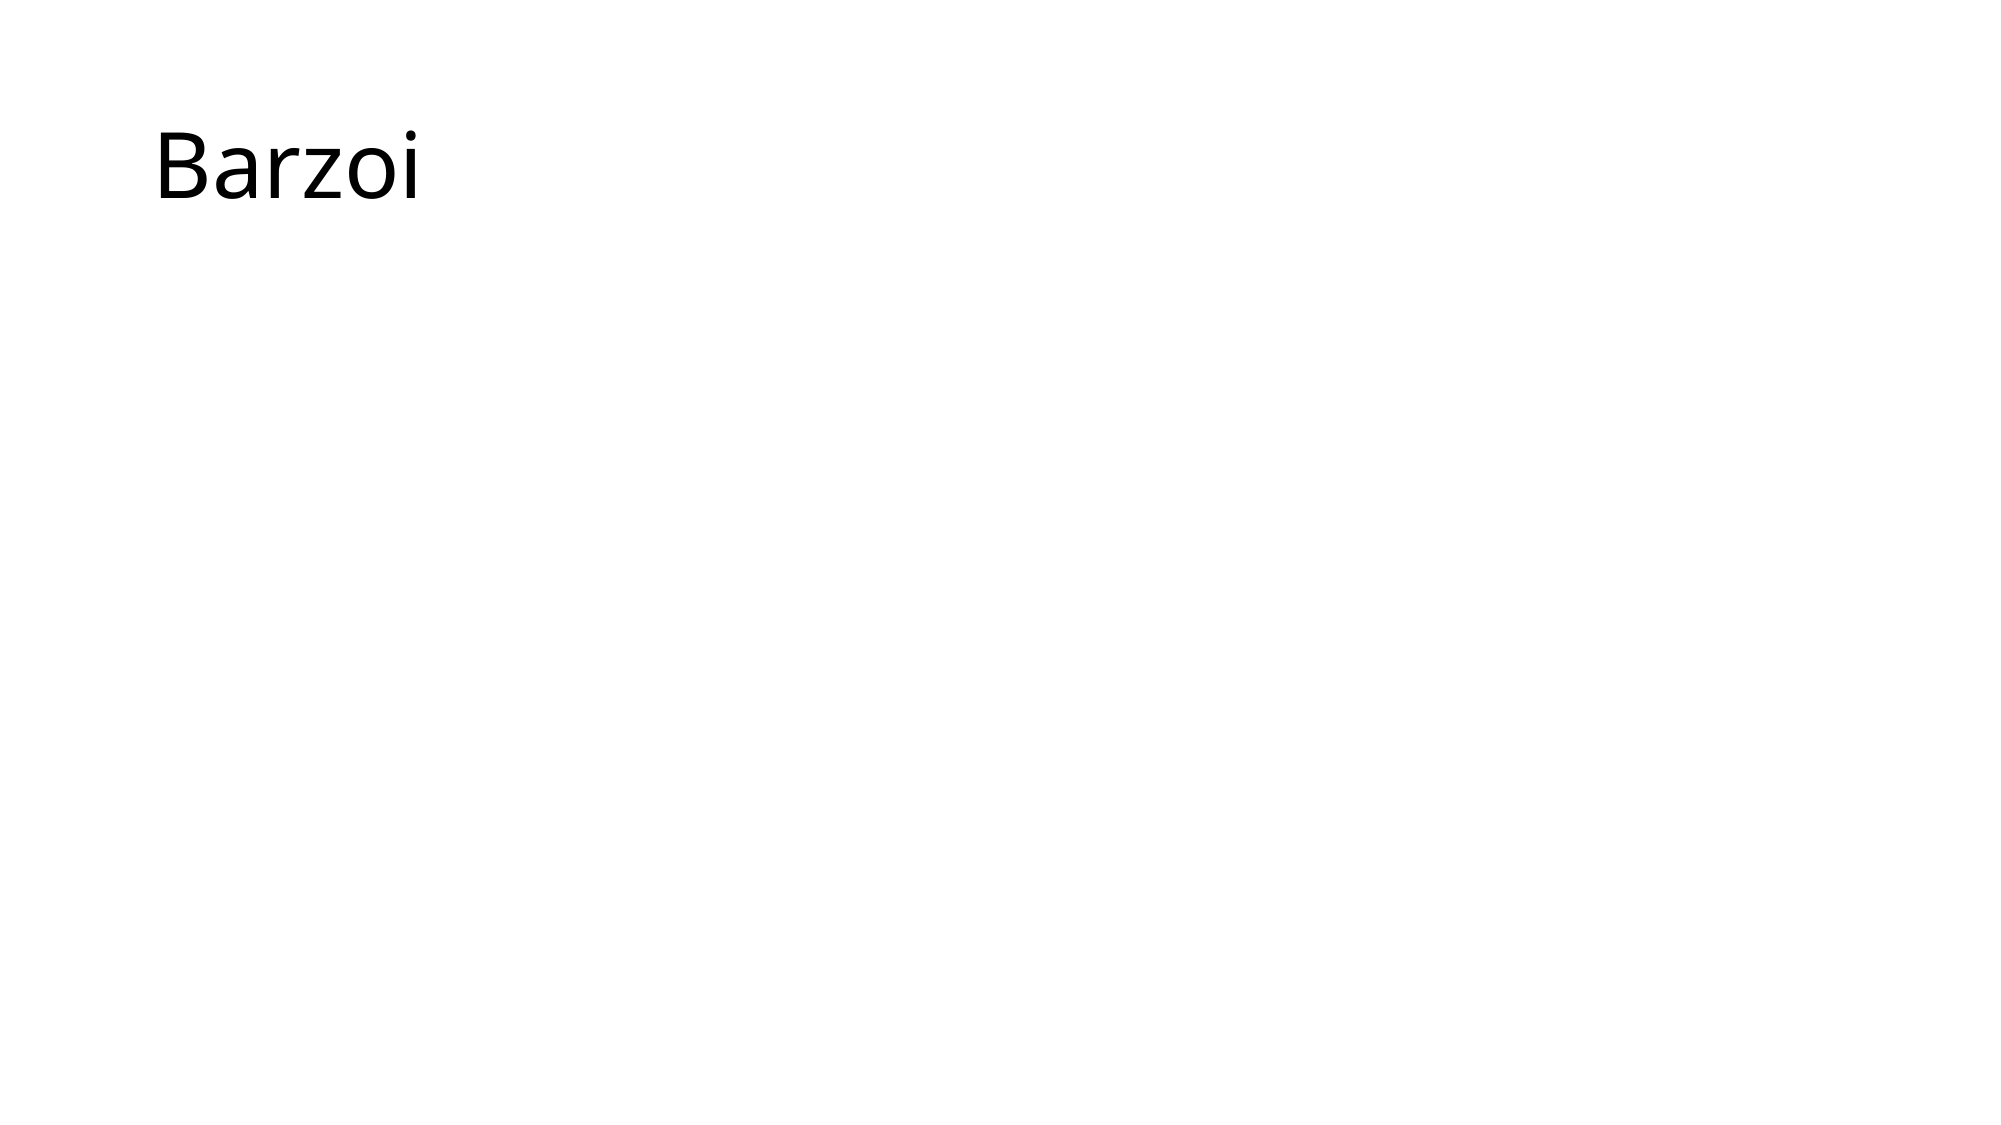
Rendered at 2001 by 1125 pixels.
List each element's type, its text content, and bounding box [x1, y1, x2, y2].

title Barzoi [137, 59, 1863, 278]
